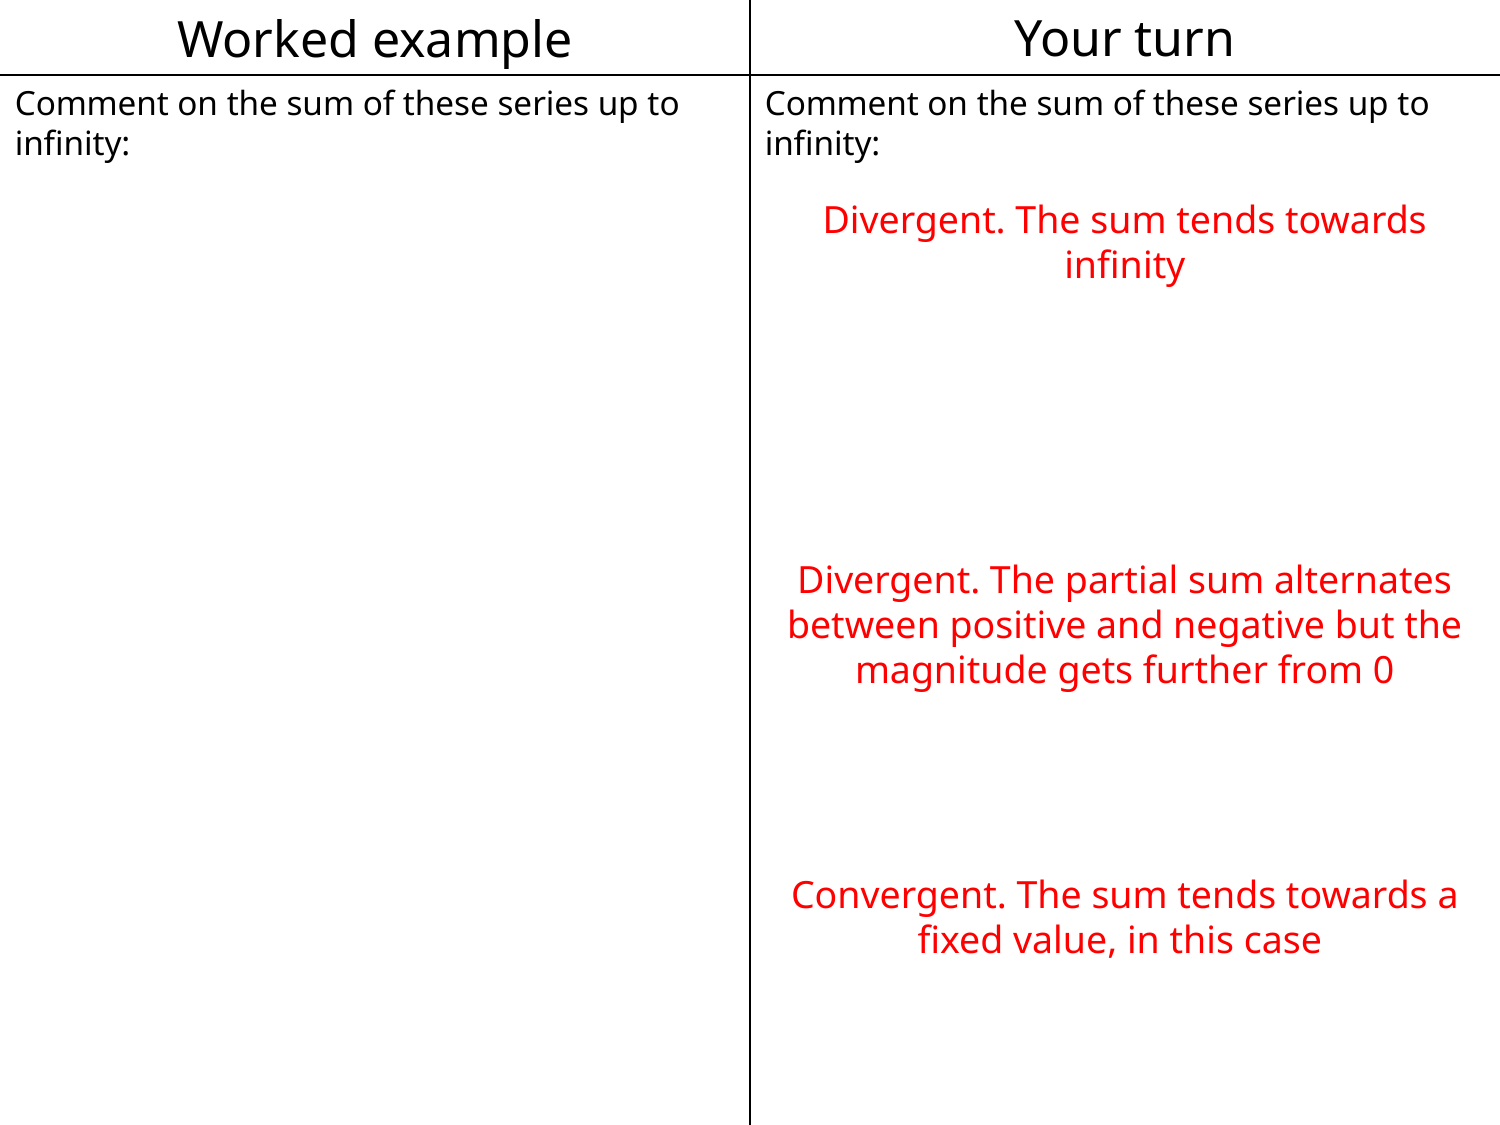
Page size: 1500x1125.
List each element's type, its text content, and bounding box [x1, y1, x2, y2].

text_box Worked example [0, 0, 749, 74]
text_box Your turn [751, 0, 1500, 74]
